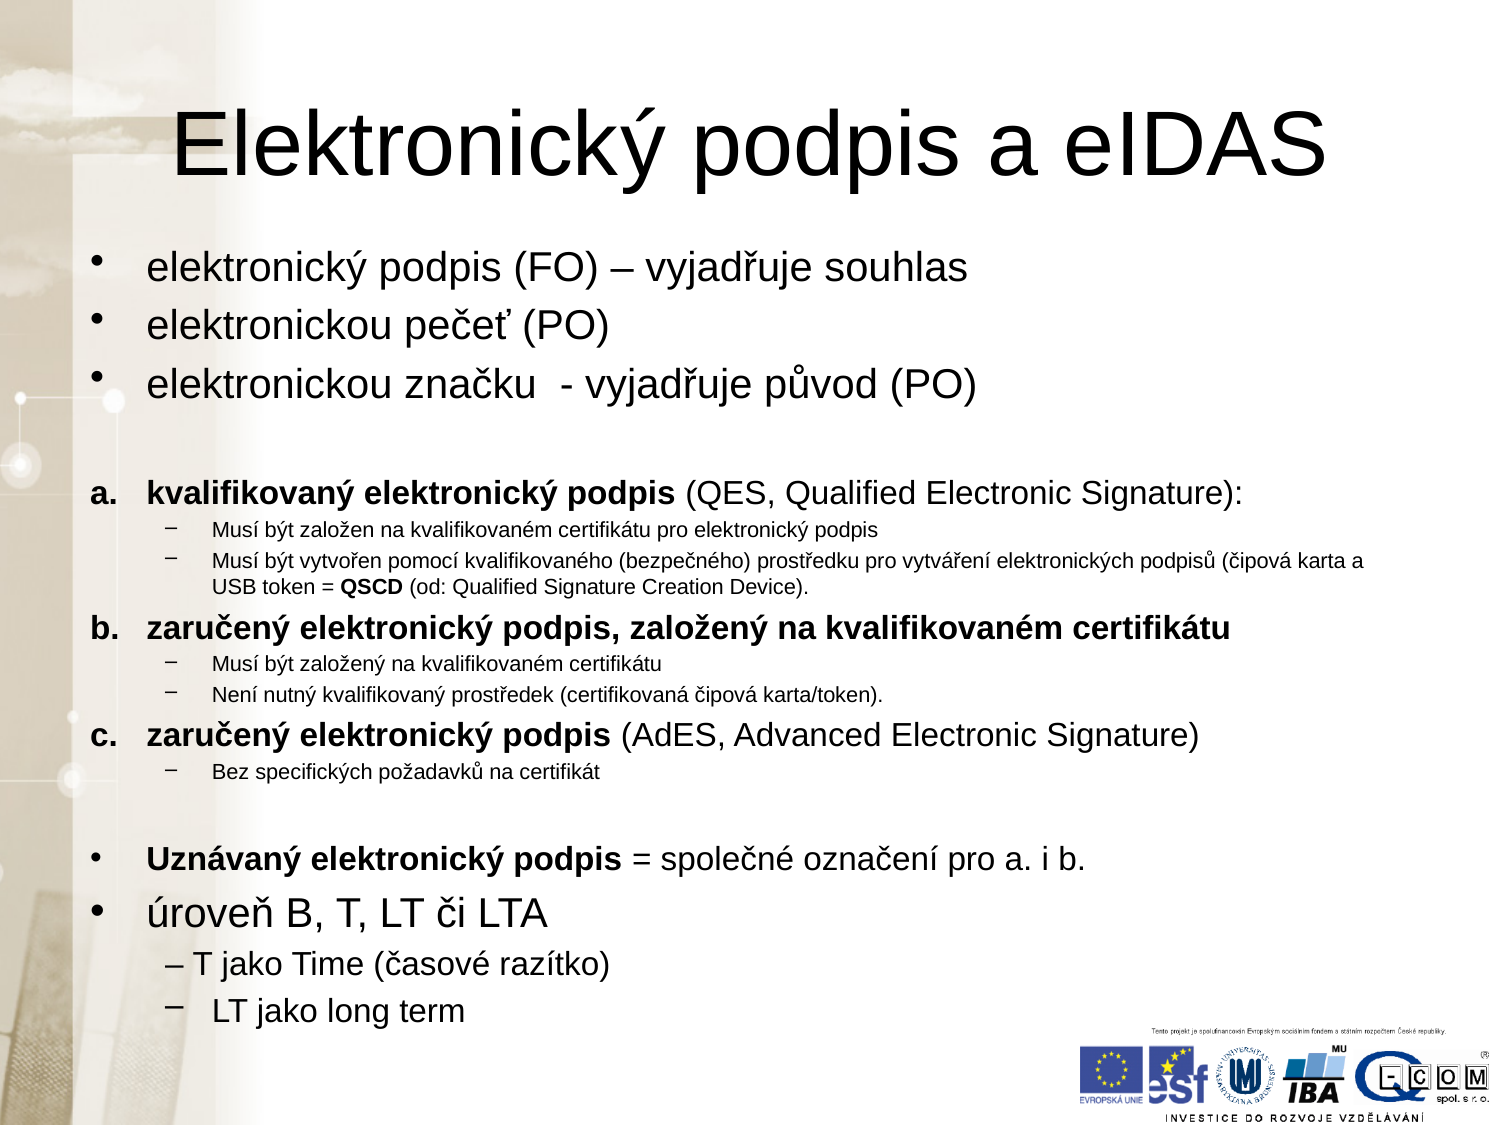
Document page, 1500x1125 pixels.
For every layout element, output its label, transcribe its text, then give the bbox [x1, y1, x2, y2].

picture [1080, 1027, 1494, 1125]
list elektronický podpis (FO) – vyjadřuje souhlas elektronickou pečeť (PO) elektronickou značku - vyjadřuje původ (PO) kvalifikovaný elektronický podpis (QES, Qualified Electronic Signature): Musí být založen na kvalifikovaném certifikátu pro elektronický podpis Musí být vytvořen pomocí kvalifikovaného (bezpečného) prostředku pro vytváření elektronických podpisů (čipová karta a USB token = QSCD (od: Qualified Signature Creation Device). zaručený elektronický podpis, založený na kvalifikovaném certifikátu Musí být založený na kvalifikovaném certifikátu Není nutný kvalifikovaný prostředek (certifikovaná čipová karta/token). zaručený elektronický podpis (AdES, Advanced Electronic Signature) Bez specifických požadavků na certifikát Uznávaný elektronický podpis = společné označení pro a. i b. úroveň B, T, LT či LTA – T jako Time (časové razítko) LT jako long term [75, 232, 1425, 975]
title Elektronický podpis a eIDAS [75, 45, 1425, 232]
picture [0, 0, 278, 1125]
